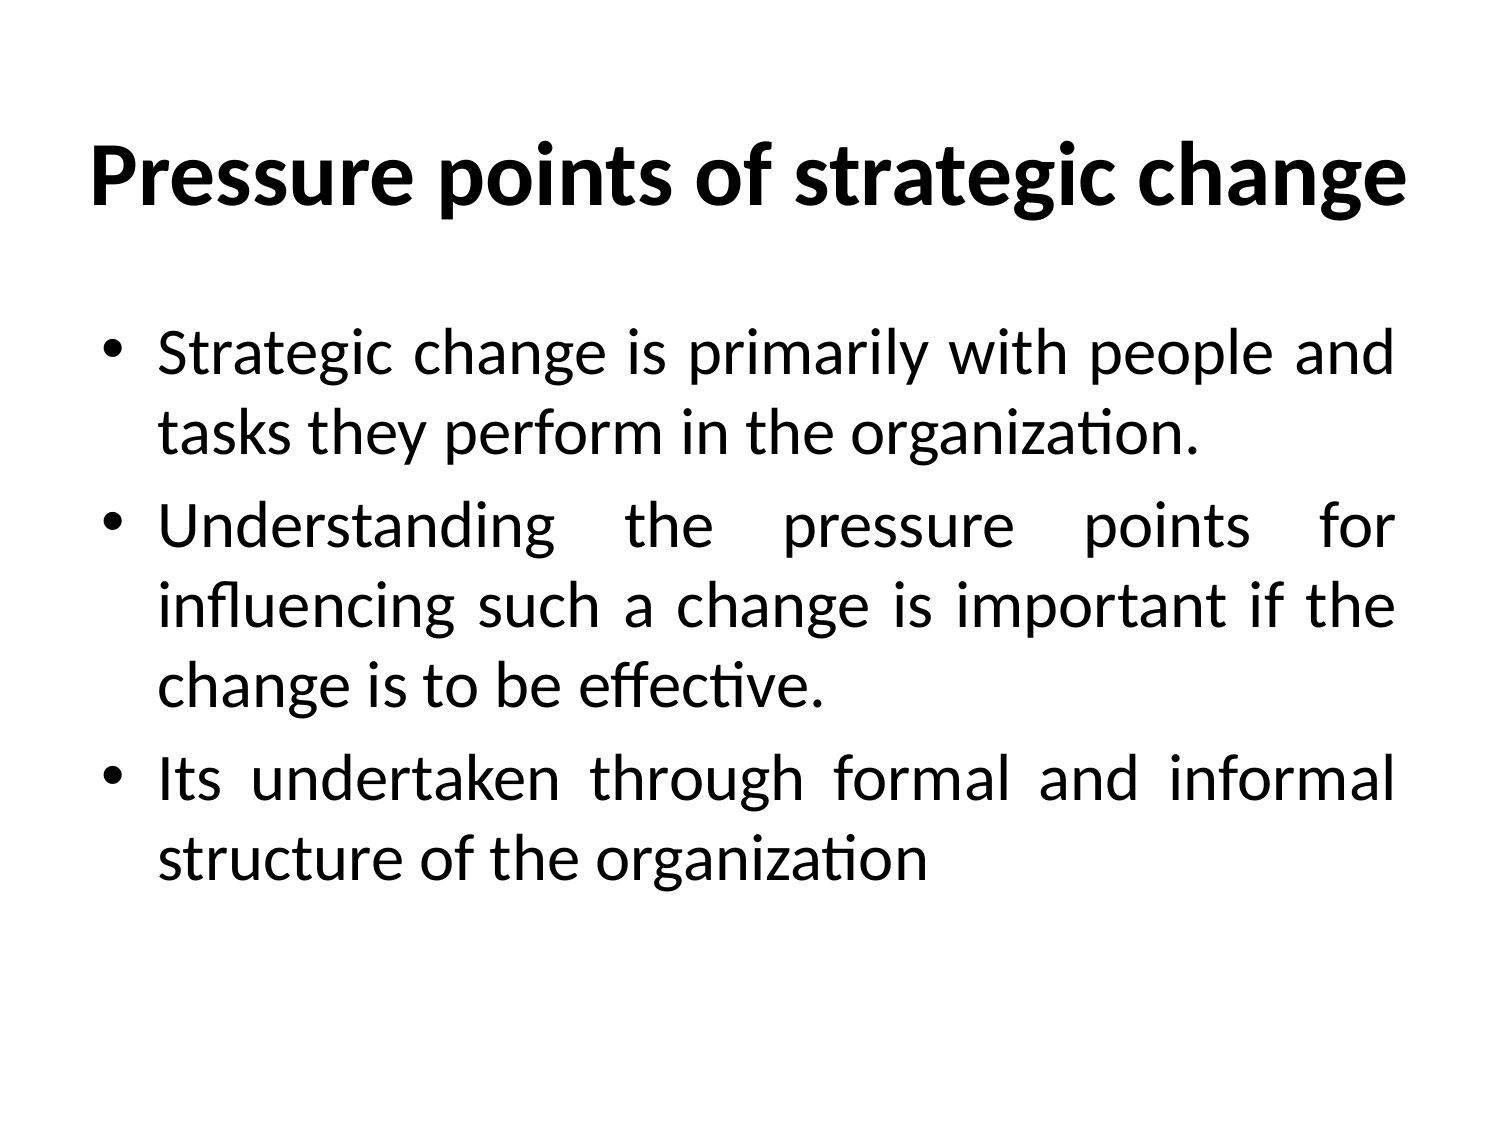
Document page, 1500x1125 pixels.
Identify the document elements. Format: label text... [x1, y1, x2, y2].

list Strategic change is primarily with people and tasks they perform in the organization. Understanding the pressure points for influencing such a change is important if the change is to be effective. Its undertaken through formal and informal structure of the organization [86, 299, 1413, 946]
title Pressure points of strategic change [73, 38, 1426, 300]
